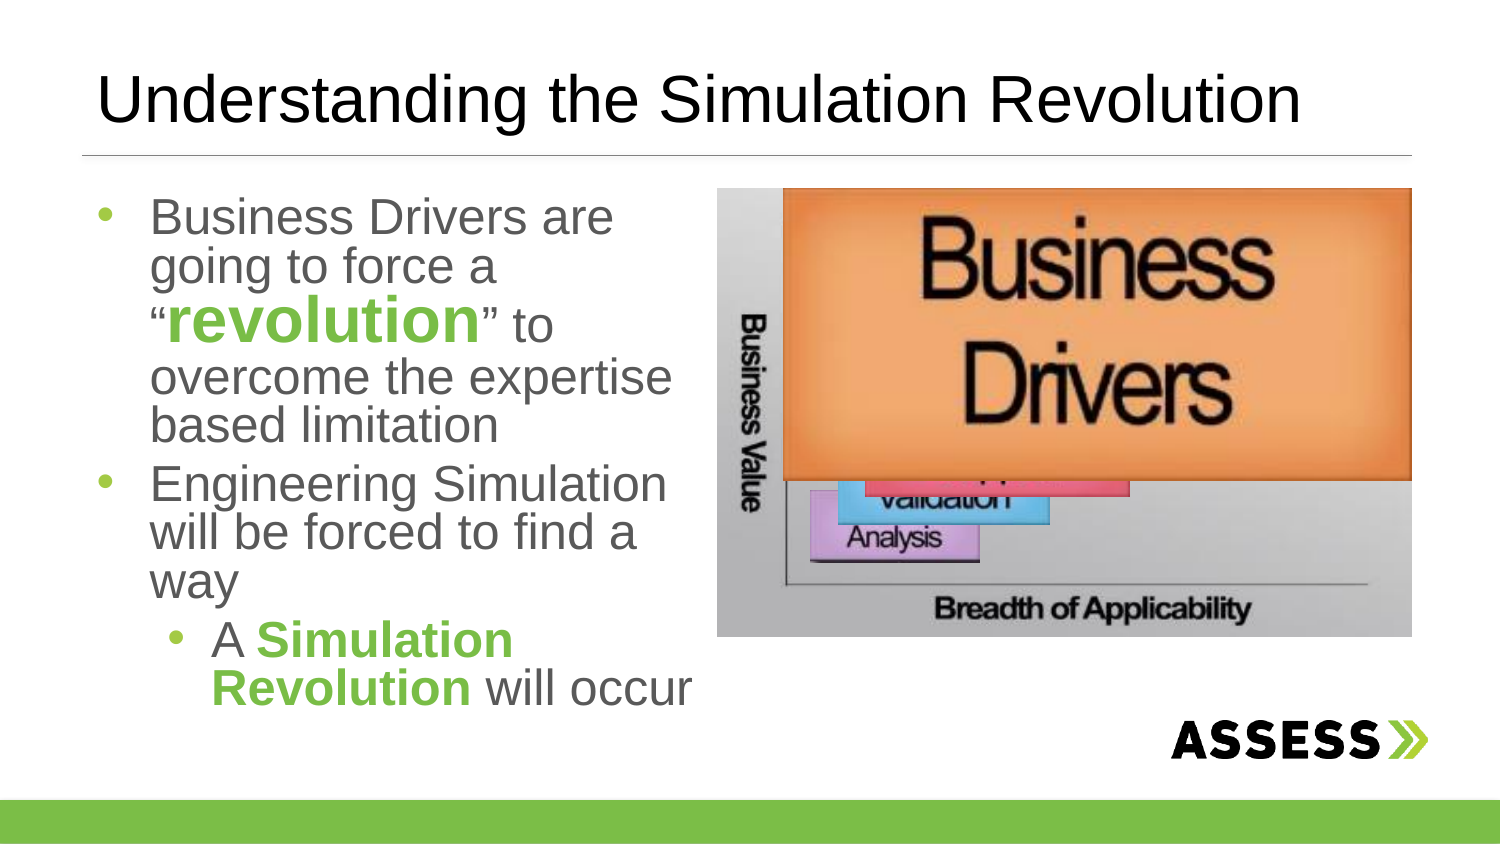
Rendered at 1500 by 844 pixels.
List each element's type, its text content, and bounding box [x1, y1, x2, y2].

list Business Drivers are going to force a “revolution” to overcome the expertise based limitation Engineering Simulation will be forced to find a way A Simulation Revolution will occur [81, 188, 719, 796]
picture [717, 188, 1412, 638]
title Understanding the Simulation Revolution [81, 44, 1412, 148]
picture [1171, 720, 1428, 759]
